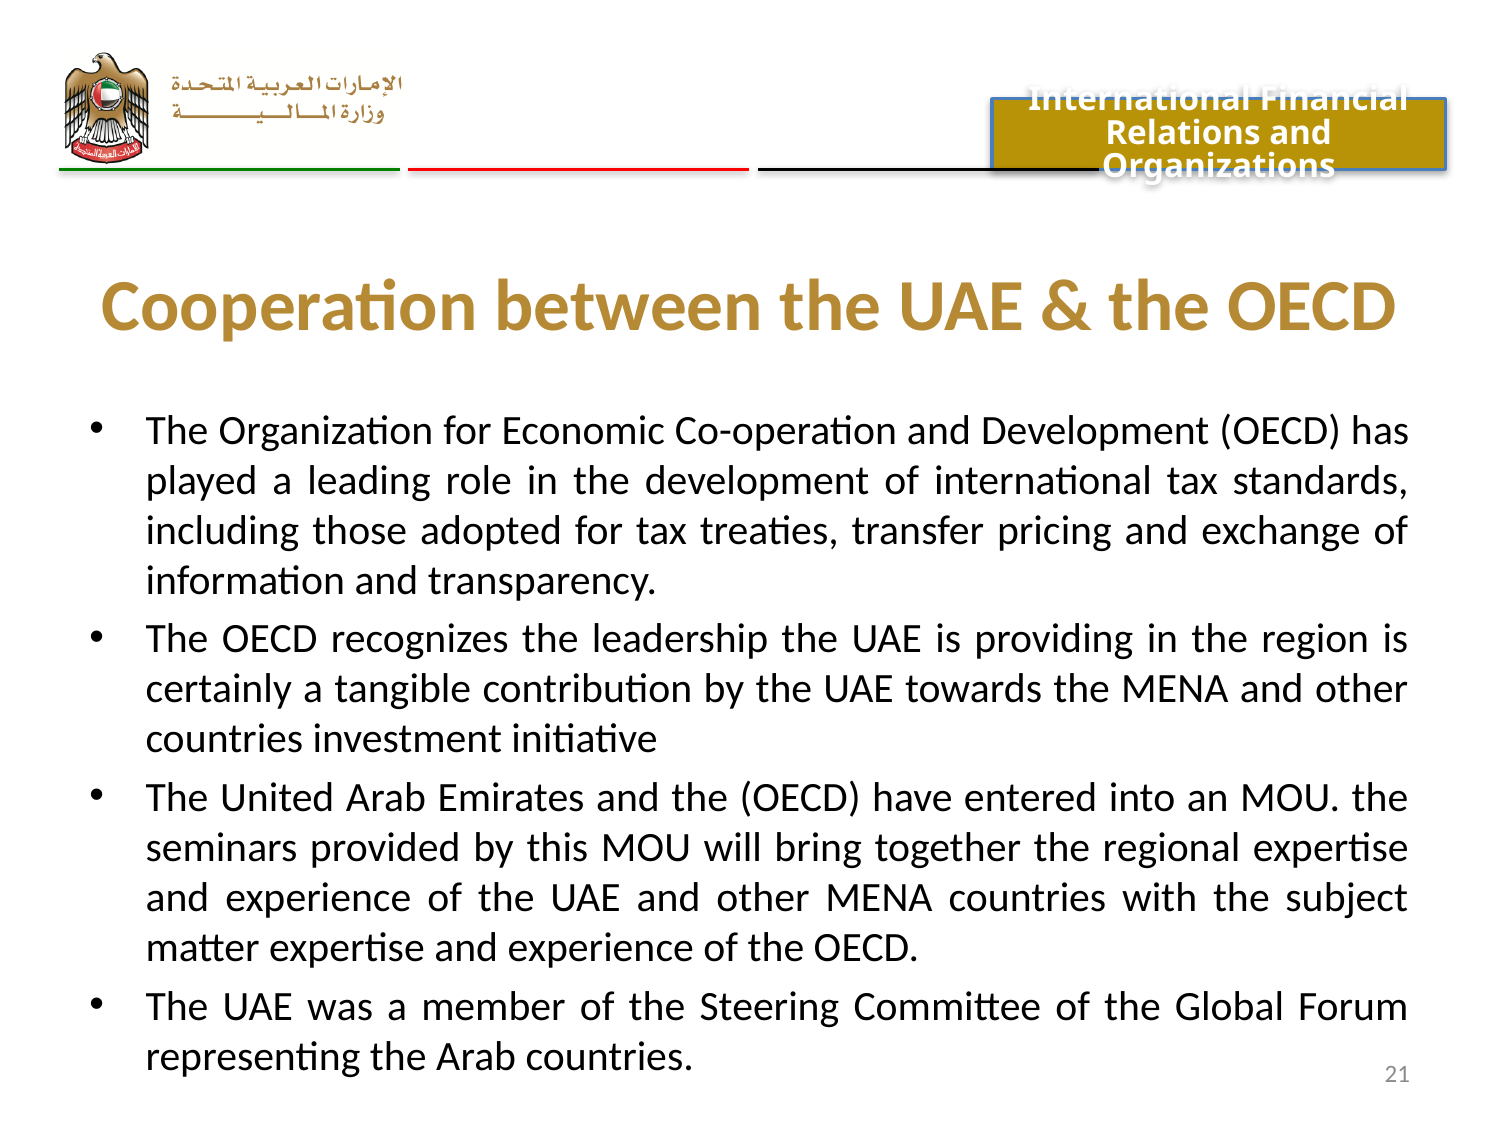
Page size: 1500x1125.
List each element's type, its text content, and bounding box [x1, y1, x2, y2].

picture [62, 49, 405, 98]
slide_number 21 [1074, 1042, 1425, 1103]
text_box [58, 98, 1447, 170]
title Cooperation between the UAE & the OECD [75, 207, 1425, 394]
list The Organization for Economic Co-operation and Development (OECD) has played a leading role in the development of international tax standards, including those adopted for tax treaties, transfer pricing and exchange of information and transparency. The OECD recognizes the leadership the UAE is providing in the region is certainly a tangible contribution by the UAE towards the MENA and other countries investment initiative The United Arab Emirates and the (OECD) have entered into an MOU. the seminars provided by this MOU will bring together the regional expertise and experience of the UAE and other MENA countries with the subject matter expertise and experience of the OECD. The UAE was a member of the Steering Committee of the Global Forum representing the Arab countries. [74, 394, 1425, 1103]
